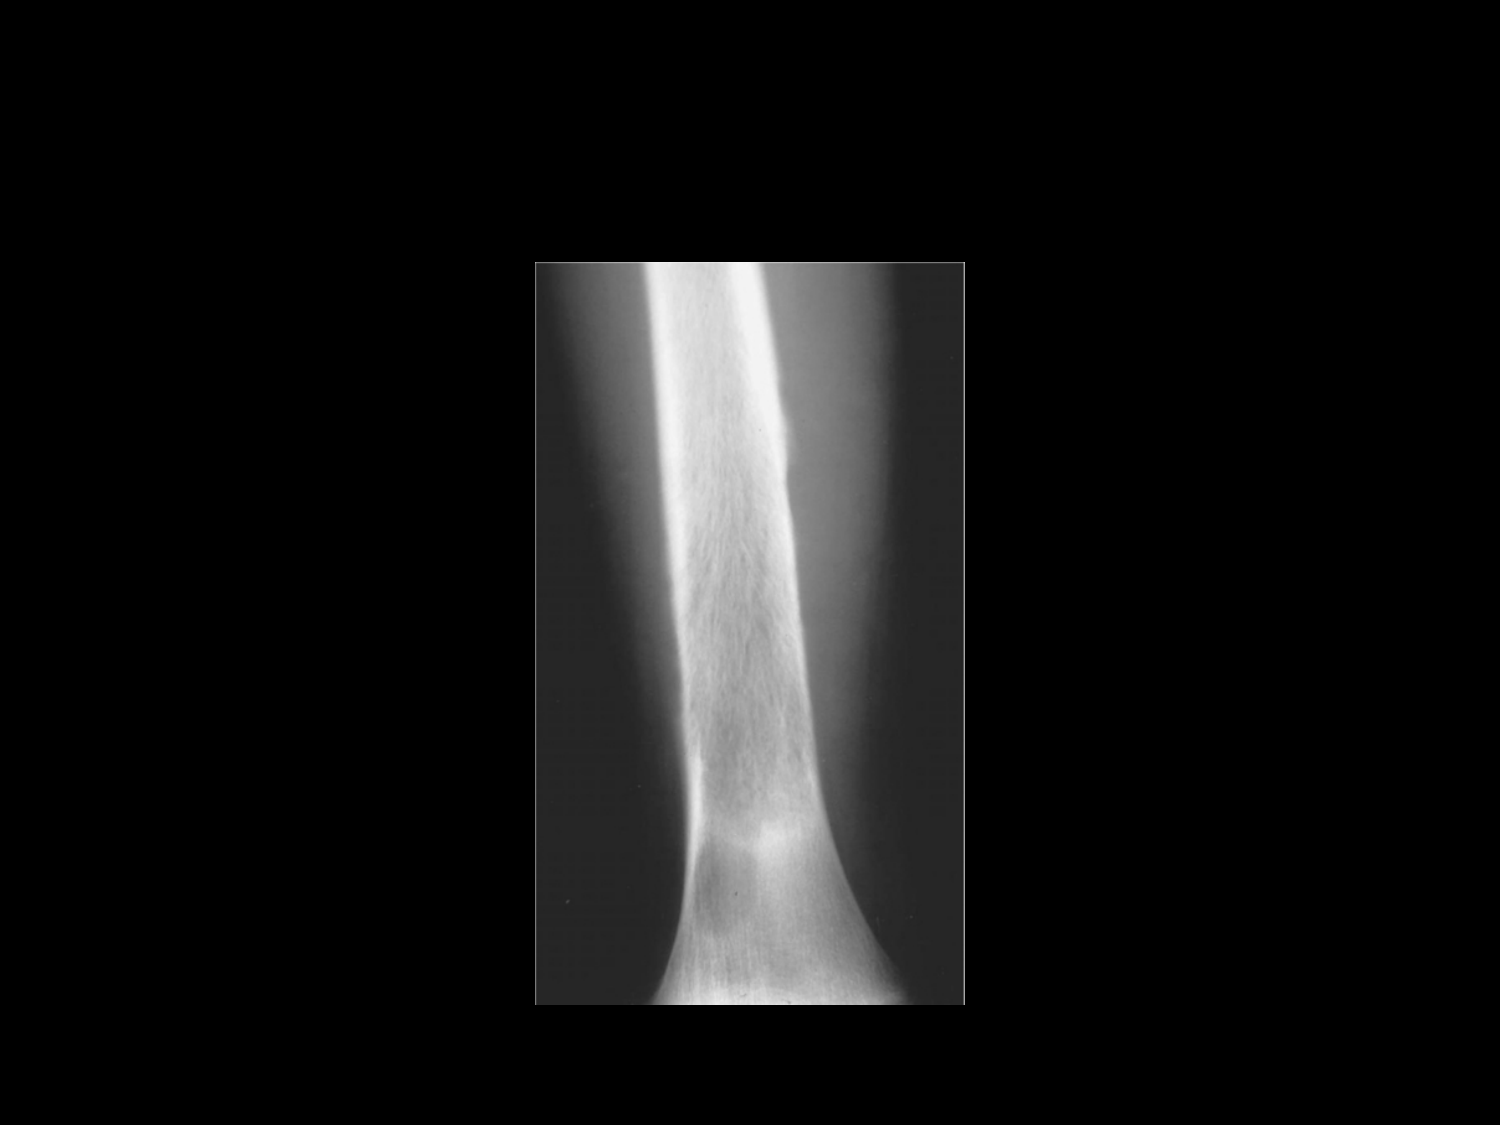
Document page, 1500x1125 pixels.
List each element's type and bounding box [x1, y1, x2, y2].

list [535, 262, 965, 1006]
